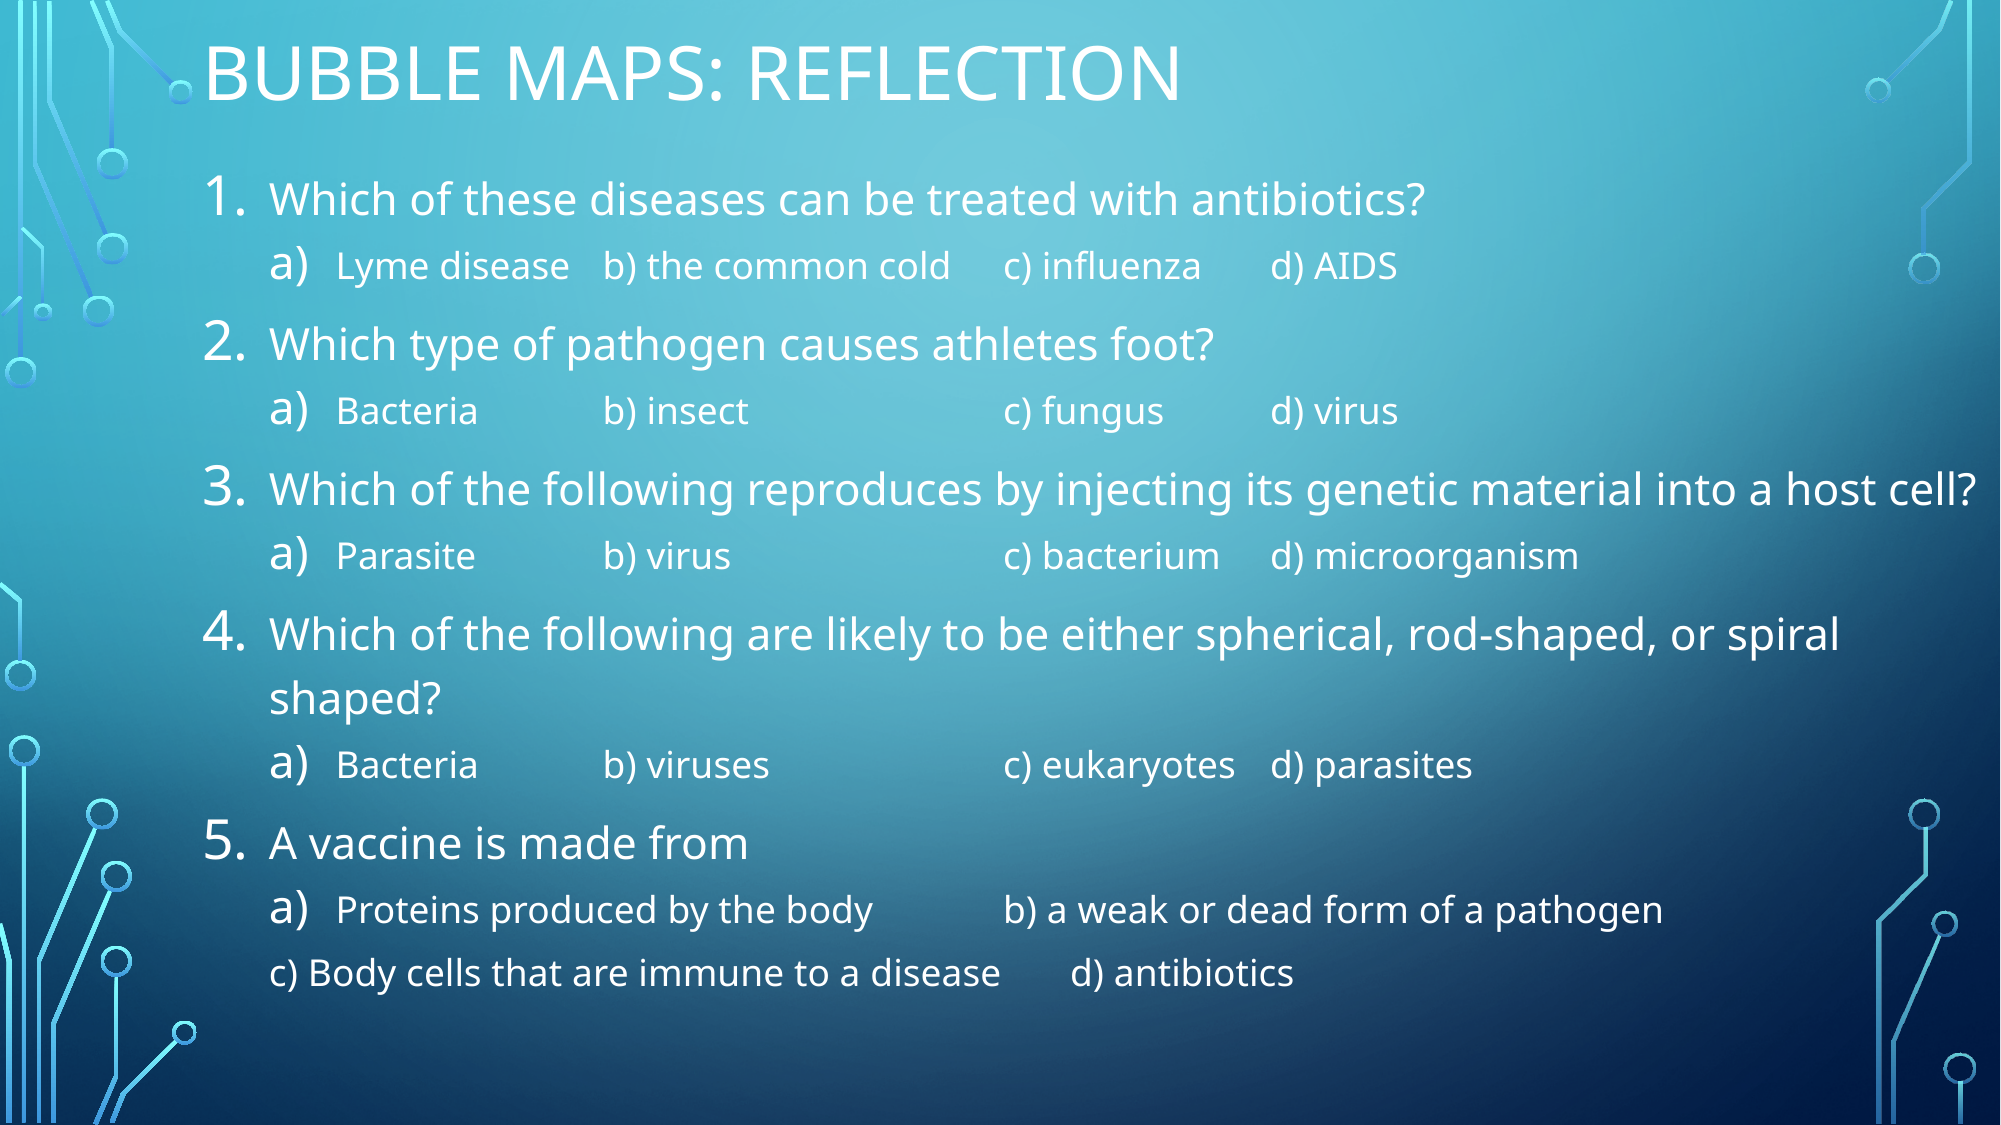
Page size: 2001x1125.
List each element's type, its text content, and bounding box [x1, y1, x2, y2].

list Which of these diseases can be treated with antibiotics? Lyme disease b) the common cold c) influenza d) AIDS Which type of pathogen causes athletes foot? Bacteria b) insect c) fungus d) virus Which of the following reproduces by injecting its genetic material into a host cell? Parasite b) virus c) bacterium d) microorganism Which of the following are likely to be either spherical, rod-shaped, or spiral shaped? Bacteria b) viruses c) eukaryotes d) parasites A vaccine is made from Proteins produced by the body b) a weak or dead form of a pathogen c) Body cells that are immune to a disease d) antibiotics [187, 152, 2000, 1075]
title Bubble Maps: Reflection [187, 0, 1813, 152]
